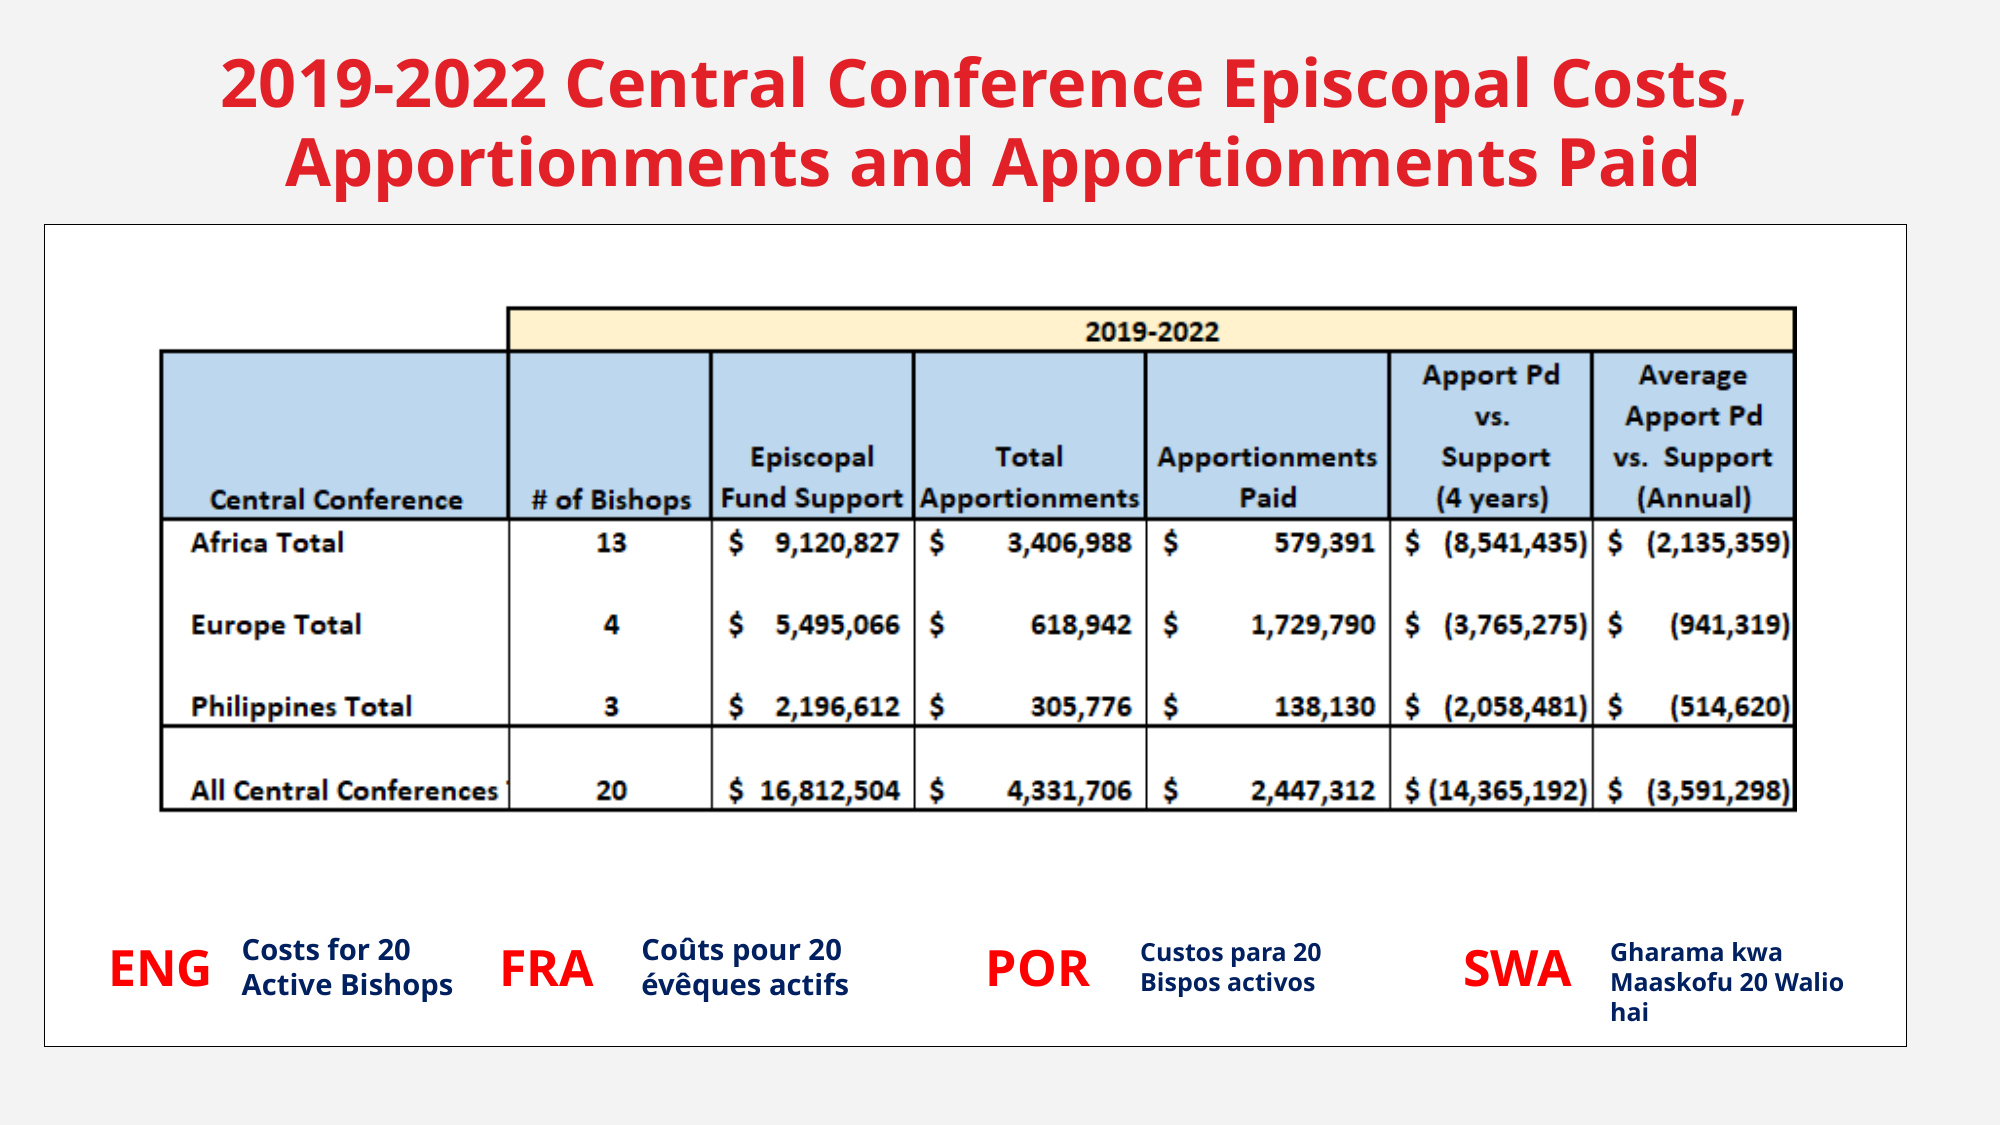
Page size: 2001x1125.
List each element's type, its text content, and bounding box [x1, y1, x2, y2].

text_box FRA [484, 928, 626, 1004]
text_box Gharama kwa Maaskofu 20 Walio hai [1595, 928, 1886, 1034]
text_box Costs for 20 Active Bishops [226, 923, 469, 1009]
text_box Coûts pour 20 évêques actifs [626, 923, 869, 1009]
text_box SWA [1448, 928, 1595, 1004]
text_box ENG [93, 928, 256, 1004]
text_box 2019-2022 Central Conference Episcopal Costs, Apportionments and Apportionments Paid [44, 32, 1944, 208]
picture [153, 299, 1797, 826]
text_box POR [970, 928, 1125, 1004]
text_box Custos para 20 Bispos activos [1125, 928, 1416, 1004]
text_box z [43, 224, 1908, 1048]
